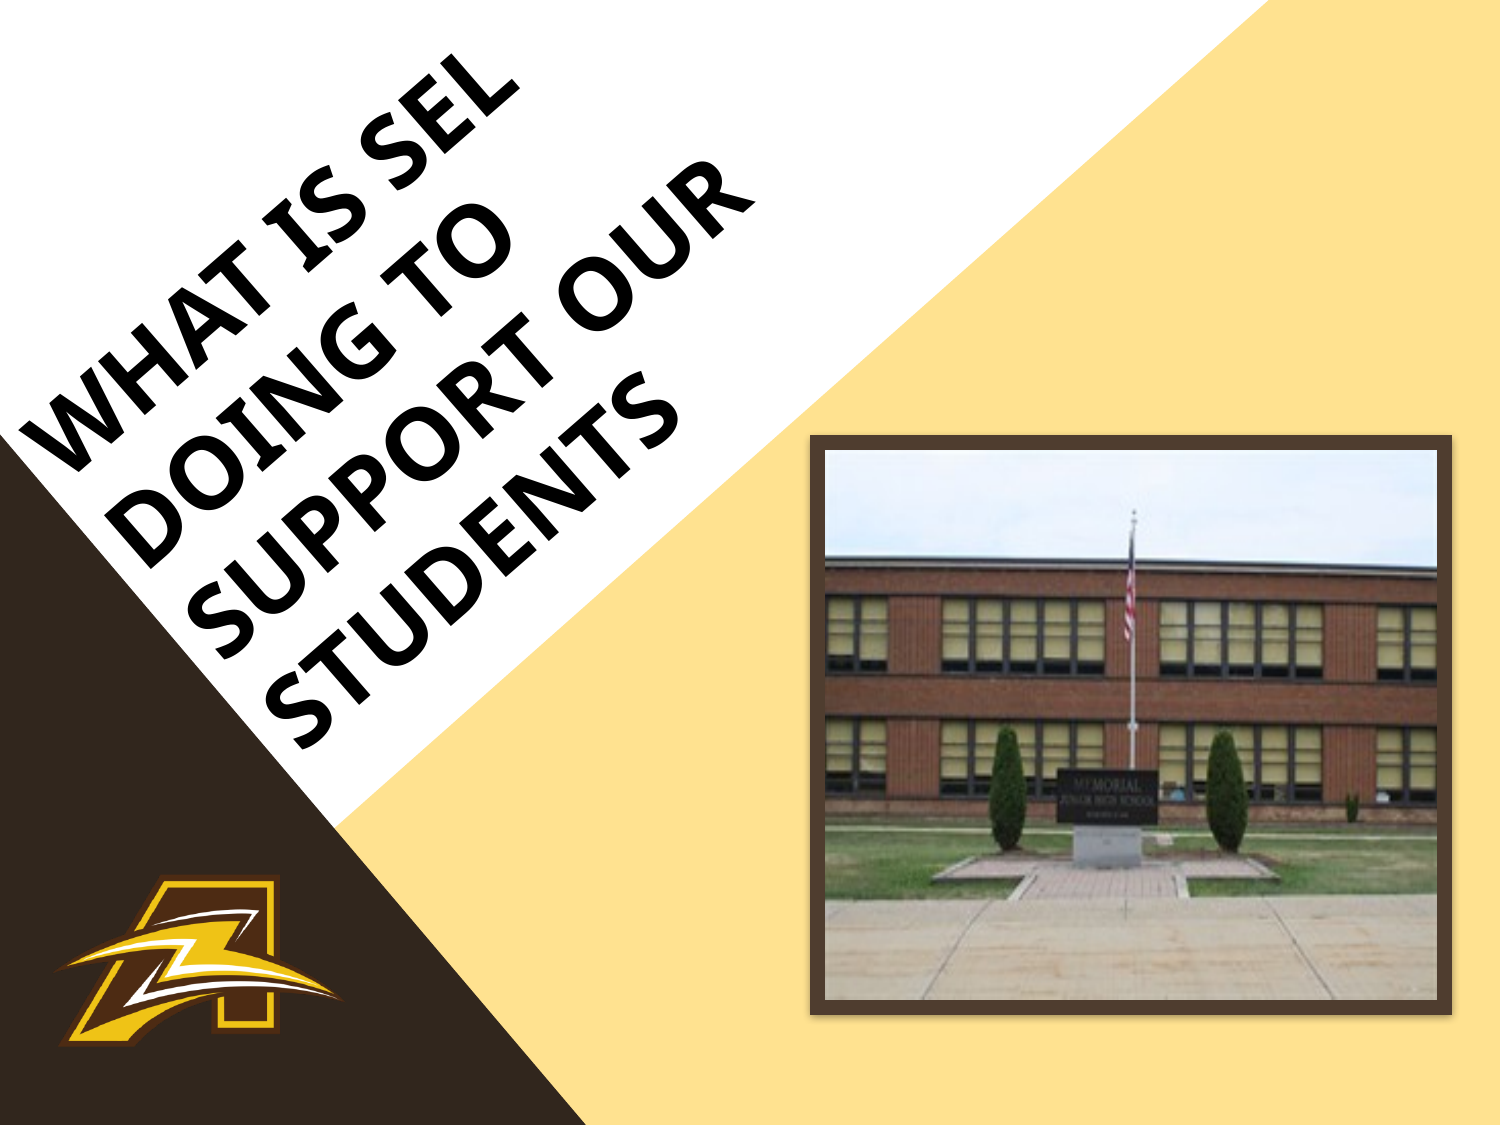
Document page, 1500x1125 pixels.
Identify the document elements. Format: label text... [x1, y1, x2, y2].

picture [24, 837, 361, 1079]
title What is sel doing to support our students [174, 24, 1004, 782]
picture [824, 449, 1438, 1001]
